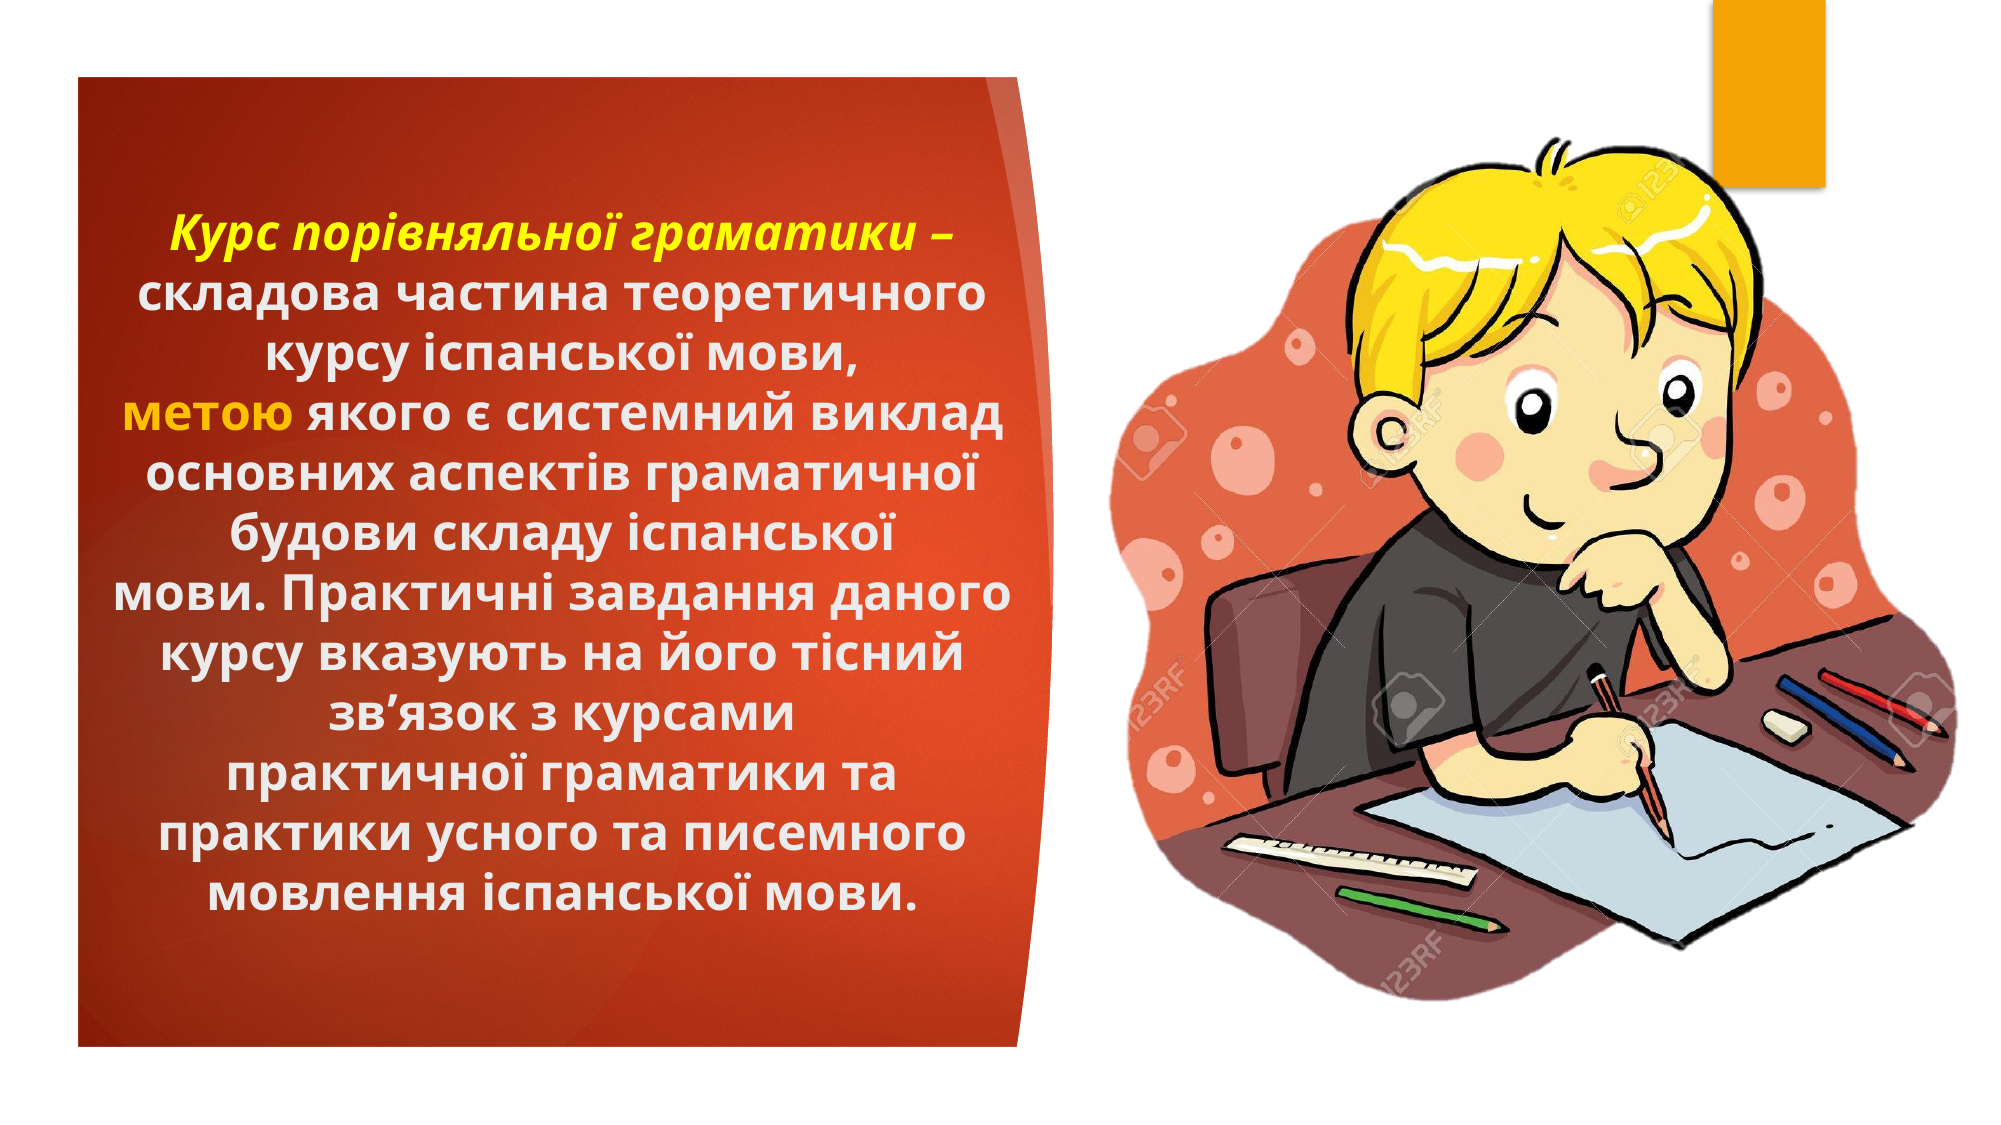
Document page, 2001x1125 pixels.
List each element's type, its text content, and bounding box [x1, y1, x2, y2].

picture [1075, 98, 1984, 1044]
title Курс порівняльної граматики – складова частина теоретичного курсу іспанської мови, метою якого є системний виклад основних аспектів граматичної будови складу іспанської мови. Практичні завдання даного курсу вказують на його тісний зв’язок з курсами практичної граматики та практики усного та писемного мовлення іспанської мови. [96, 98, 1029, 1022]
